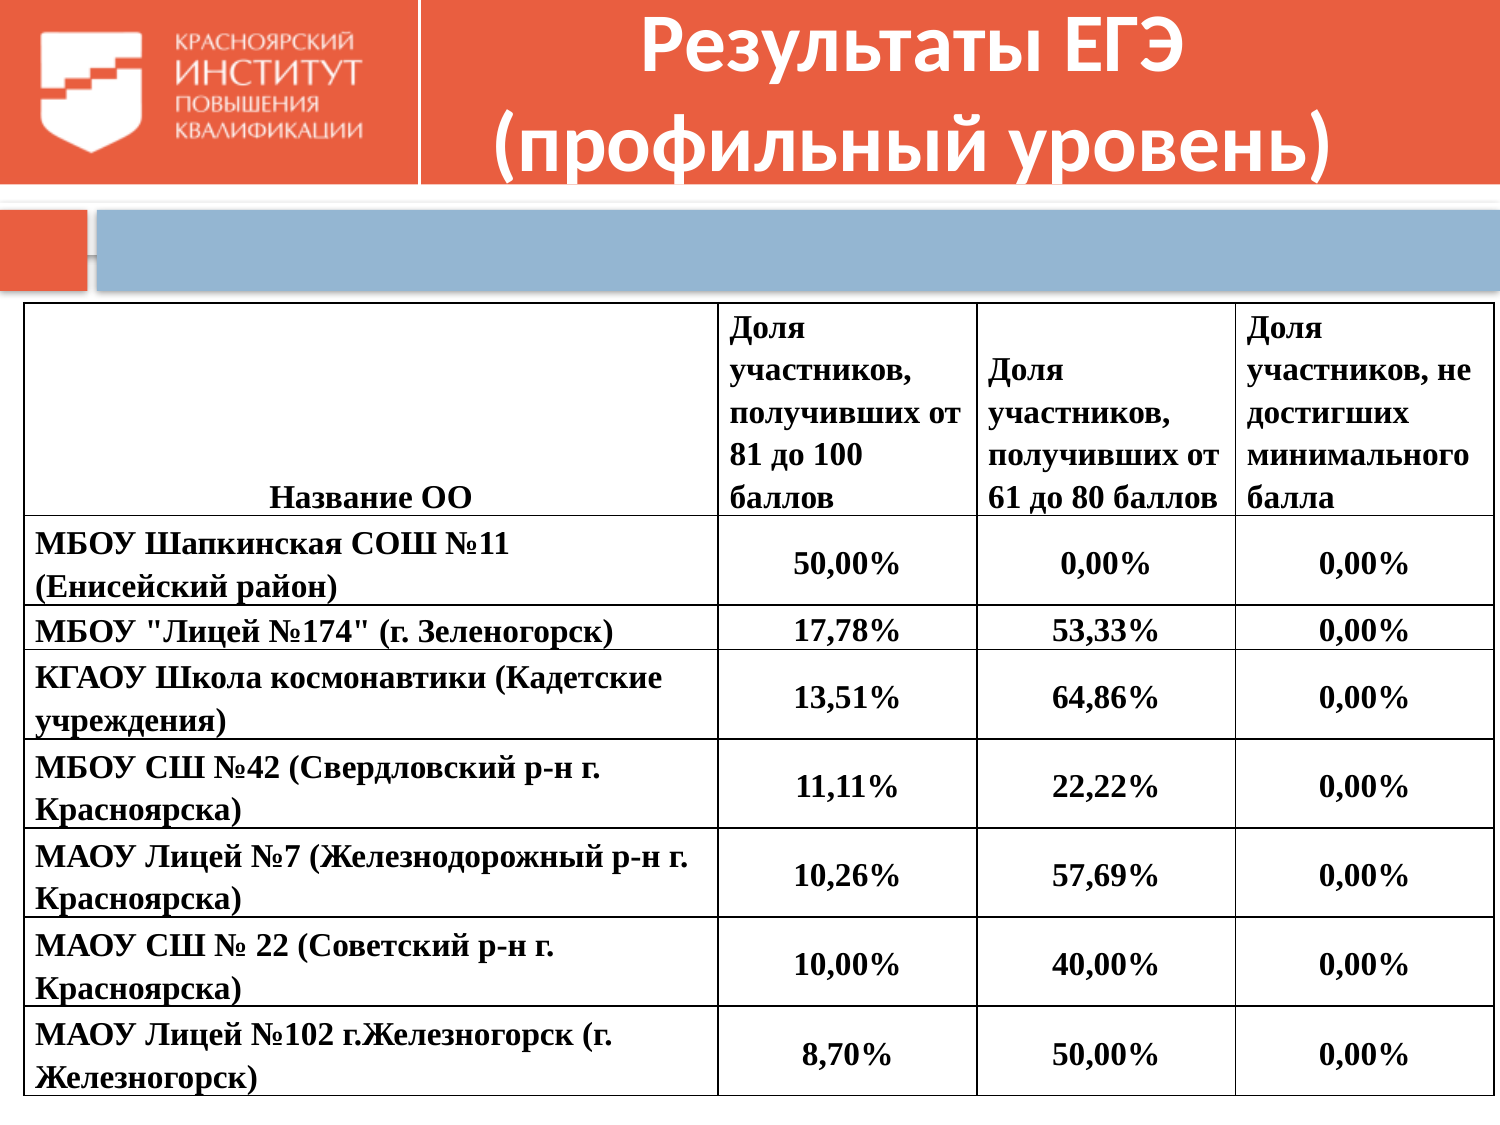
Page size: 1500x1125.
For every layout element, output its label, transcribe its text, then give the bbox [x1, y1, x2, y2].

table_cell МАОУ СШ № 22 (Советский р-н г. Красноярска) [25, 918, 717, 1005]
table_cell 13,51% [719, 650, 976, 738]
table_cell МБОУ "Лицей №174" (г. Зеленогорск) [25, 606, 717, 649]
table_cell 8,70% [719, 1007, 976, 1095]
table_cell 64,86% [978, 650, 1235, 738]
table_cell 11,11% [719, 740, 976, 827]
table_header Доля участников, не достигших минимального балла [1236, 304, 1493, 515]
table_cell 50,00% [978, 1007, 1235, 1095]
table_cell 0,00% [1236, 1007, 1493, 1095]
table_cell МАОУ Лицей №102 г.Железногорск (г. Железногорск) [25, 1007, 717, 1095]
table_cell 40,00% [978, 918, 1235, 1005]
table_header Название ОО [25, 304, 717, 515]
table_cell 50,00% [719, 516, 976, 604]
table_cell 57,69% [978, 829, 1235, 916]
picture [0, 0, 408, 177]
table_cell 0,00% [1236, 606, 1493, 649]
table_cell МБОУ СШ №42 (Свердловский р-н г. Красноярска) [25, 740, 717, 827]
table_cell 0,00% [1236, 829, 1493, 916]
table_header Доля участников, получивших от 81 до 100 баллов [719, 304, 976, 515]
table_cell МБОУ Шапкинская СОШ №11 (Енисейский район) [25, 516, 717, 604]
table_cell 53,33% [978, 606, 1235, 649]
table_header Доля участников, получивших от 61 до 80 баллов [978, 304, 1235, 515]
table_cell КГАОУ Школа космонавтики (Кадетские учреждения) [25, 650, 717, 738]
table_cell 10,26% [719, 829, 976, 916]
title Результаты ЕГЭ (профильный уровень) [454, 6, 1372, 170]
table_cell 0,00% [978, 516, 1235, 604]
table_cell 22,22% [978, 740, 1235, 827]
table_cell 0,00% [1236, 516, 1493, 604]
table_cell 0,00% [1236, 650, 1493, 738]
table_cell 10,00% [719, 918, 976, 1005]
table_cell 0,00% [1236, 740, 1493, 827]
table_cell 17,78% [719, 606, 976, 649]
table_cell МАОУ Лицей №7 (Железнодорожный р-н г. Красноярска) [25, 829, 717, 916]
table_cell 0,00% [1236, 918, 1493, 1005]
